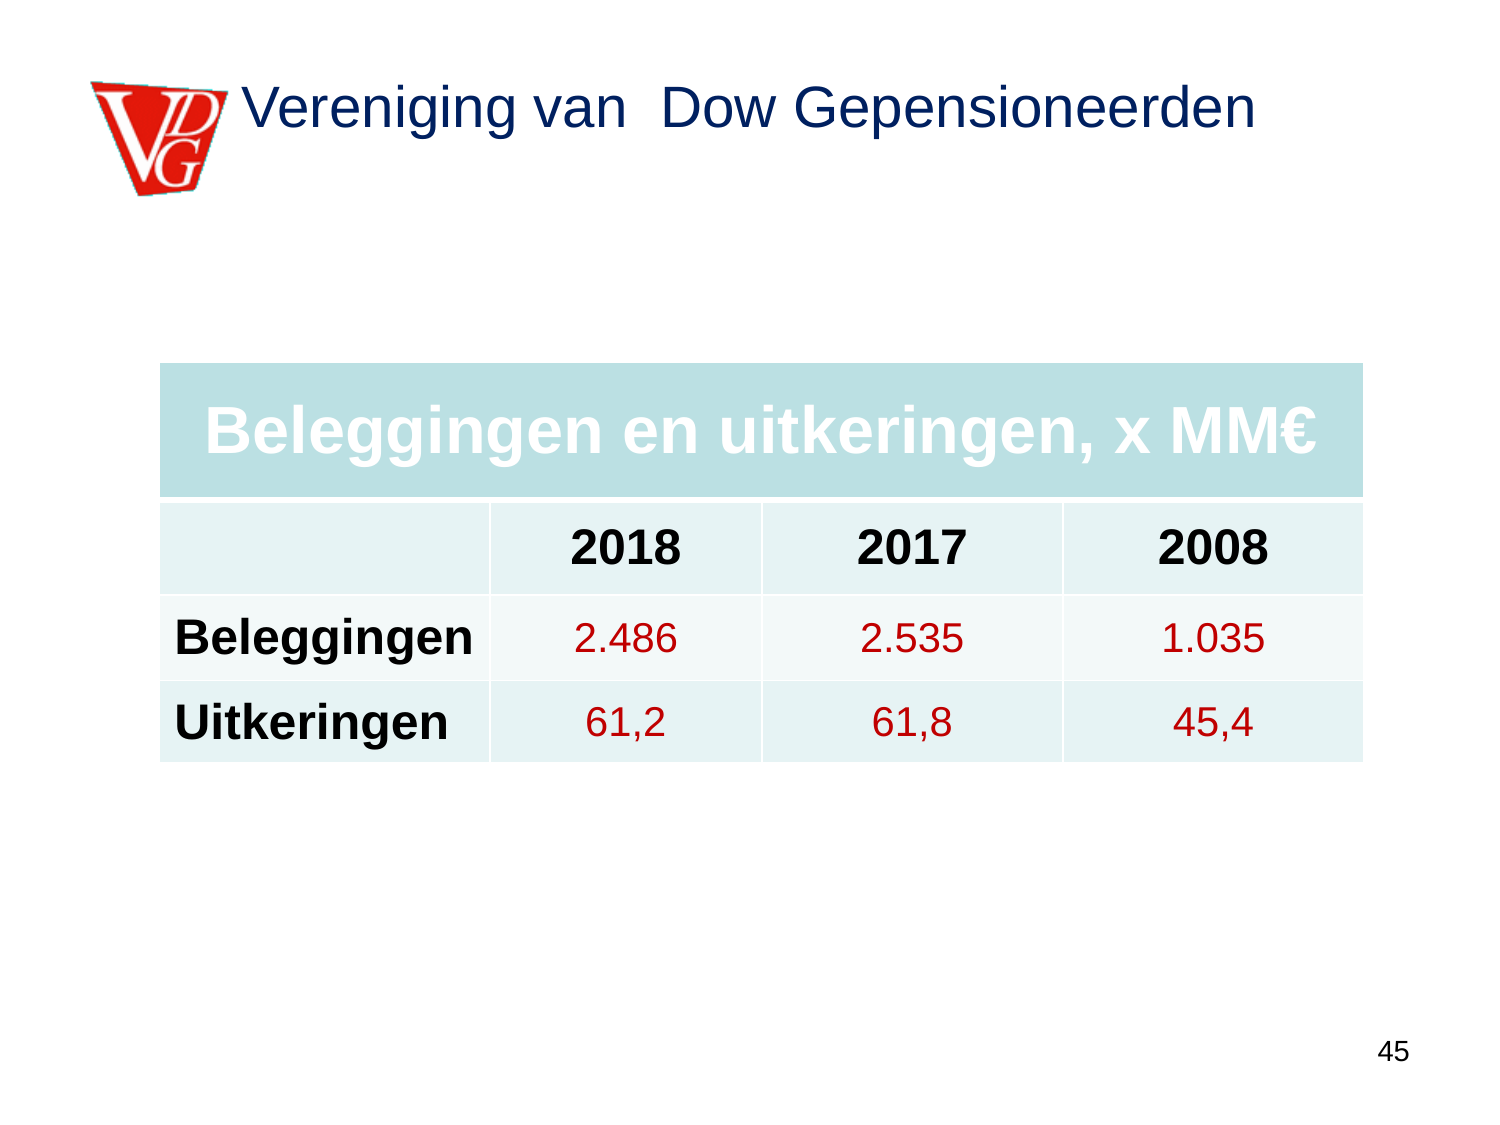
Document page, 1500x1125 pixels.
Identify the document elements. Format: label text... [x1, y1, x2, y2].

picture [89, 80, 230, 198]
table_cell Uitkeringen [160, 681, 489, 762]
table_cell 2.486 [491, 596, 761, 680]
table_cell 61,2 [491, 681, 761, 762]
table_cell 2008 [1064, 503, 1363, 594]
table_cell 2018 [491, 503, 761, 594]
table_cell Beleggingen [160, 596, 489, 680]
table_cell 61,8 [763, 681, 1062, 762]
table_header Beleggingen en uitkeringen, x MM€ [160, 363, 1363, 497]
title Vereniging van Dow Gepensioneerden [75, 45, 1425, 233]
table_cell 45,4 [1064, 681, 1363, 762]
slide_number 45 [1074, 1024, 1425, 1103]
table_cell 2.535 [763, 596, 1062, 680]
table_cell [160, 503, 489, 594]
table_cell 2017 [763, 503, 1062, 594]
table_cell 1.035 [1064, 596, 1363, 680]
